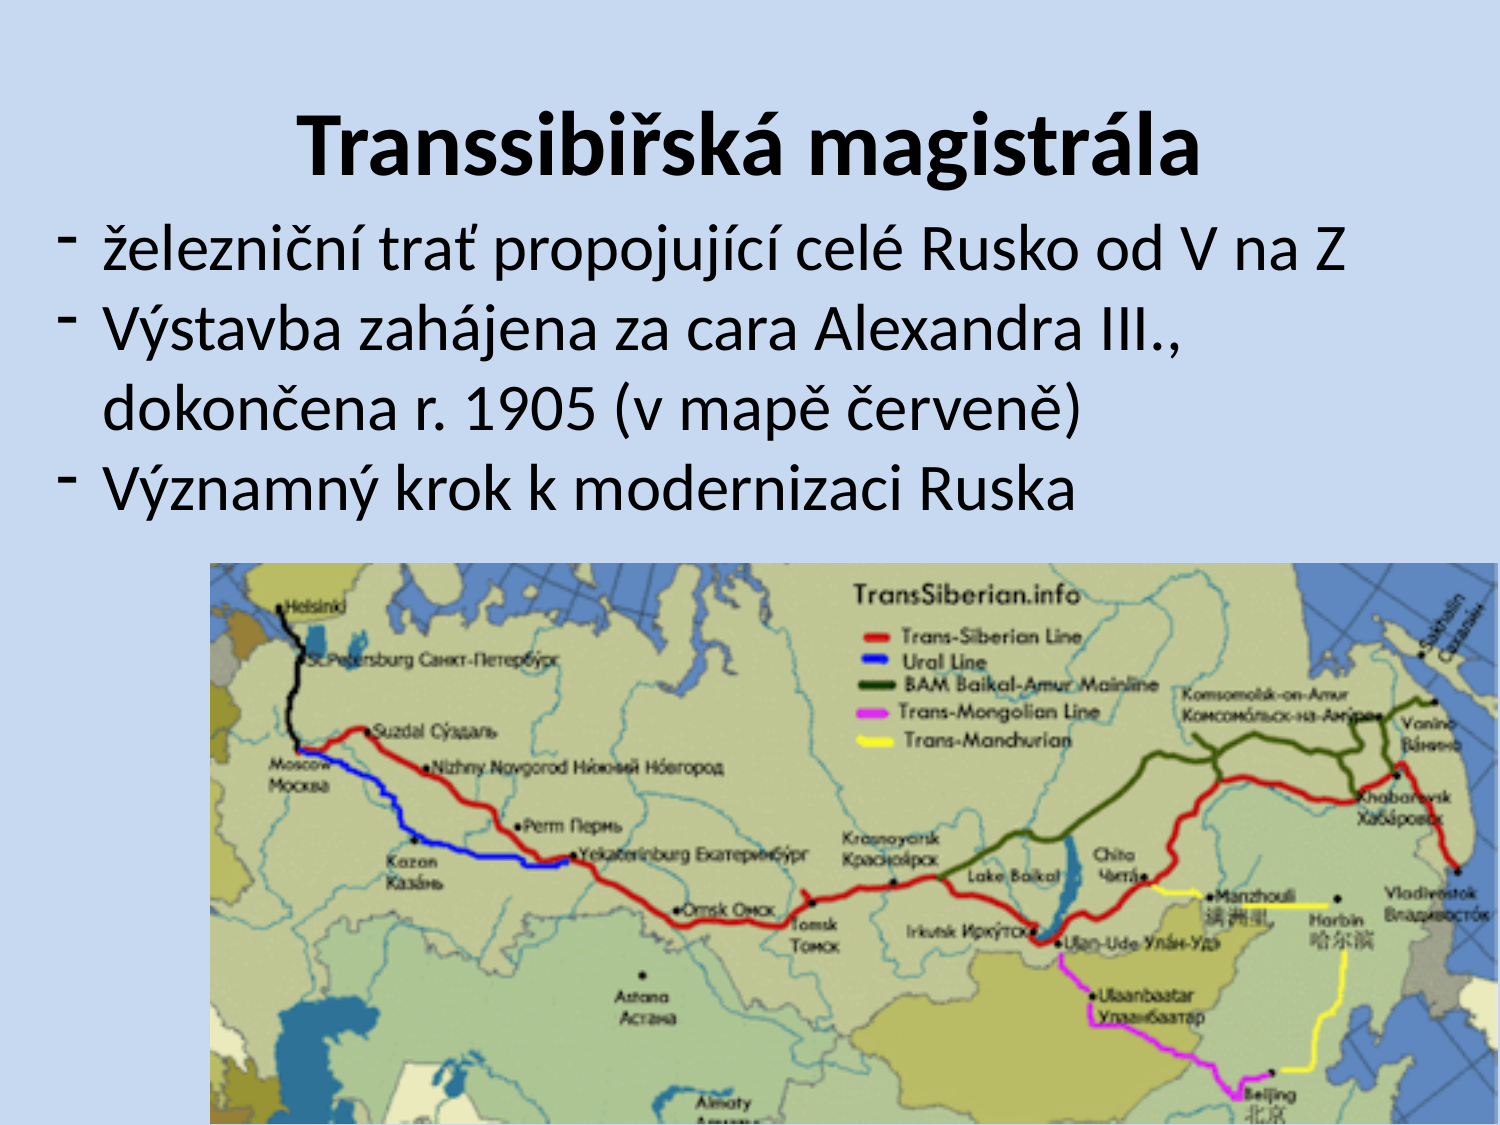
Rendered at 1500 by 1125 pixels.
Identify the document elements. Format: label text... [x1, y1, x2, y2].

text_box železniční trať propojující celé Rusko od V na Z Výstavba zahájena za cara Alexandra III., dokončena r. 1905 (v mapě červeně) Významný krok k modernizaci Ruska [41, 196, 1471, 531]
title Transsibiřská magistrála [75, 45, 1425, 196]
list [209, 562, 1498, 1124]
